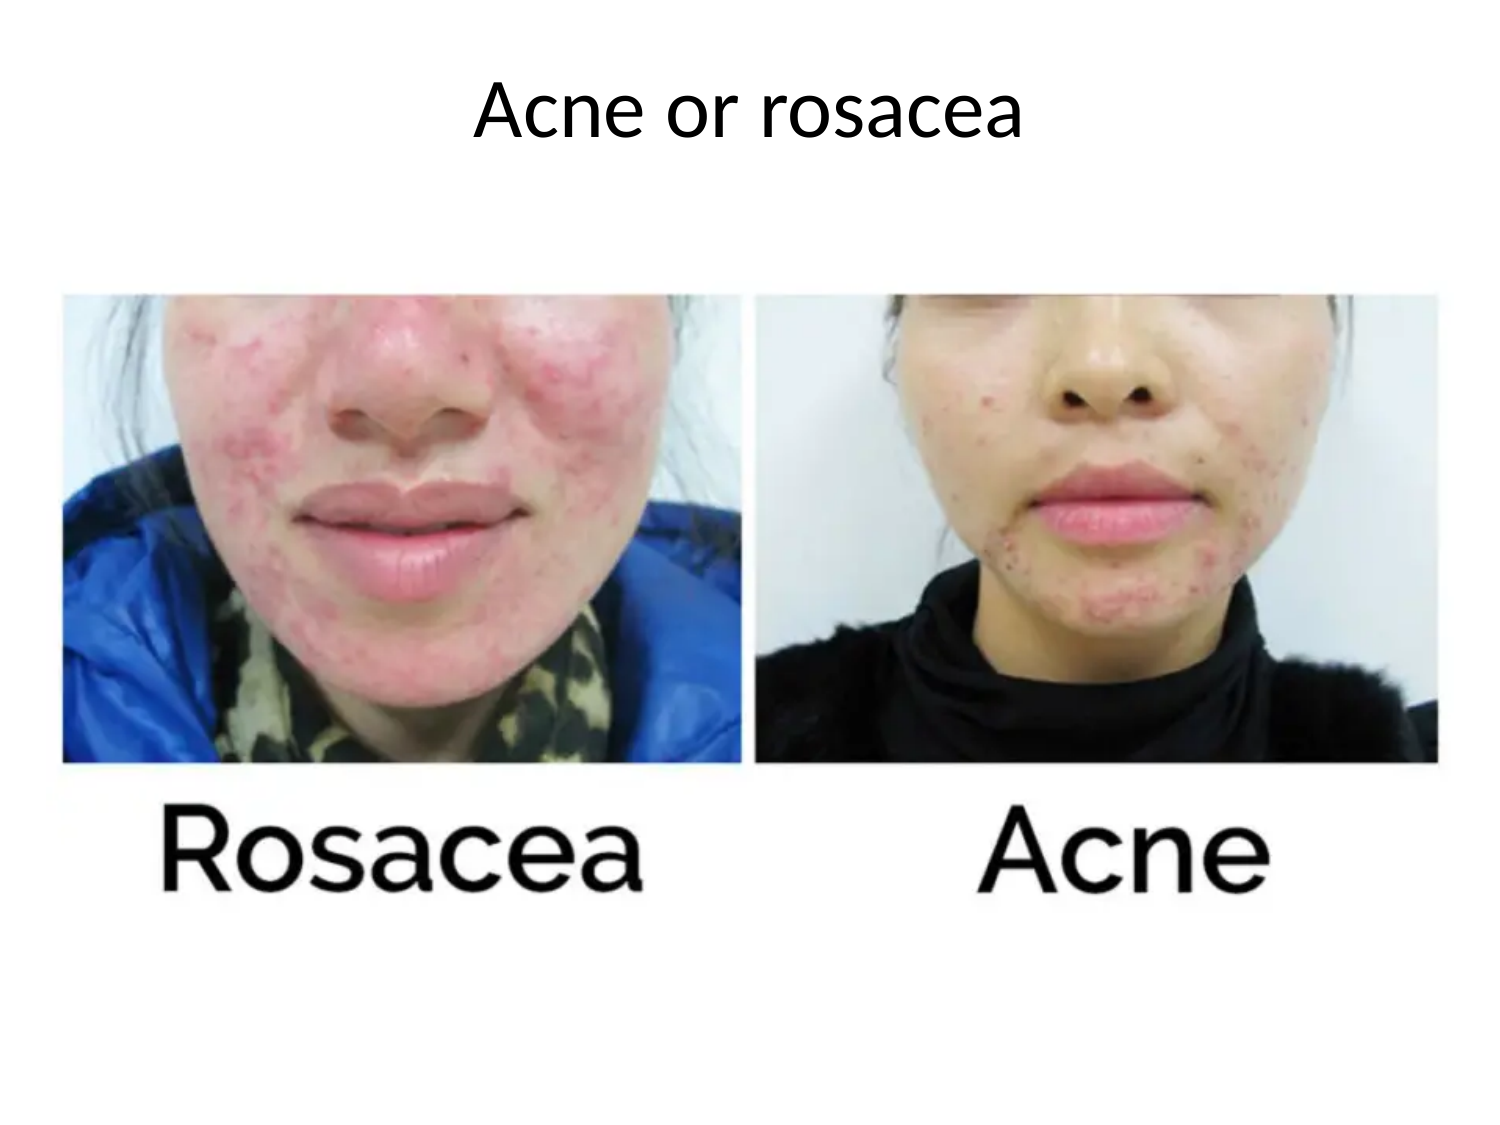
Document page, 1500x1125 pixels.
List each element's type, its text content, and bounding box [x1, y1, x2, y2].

picture [46, 162, 1454, 963]
title Acne or rosacea [75, 45, 1425, 160]
